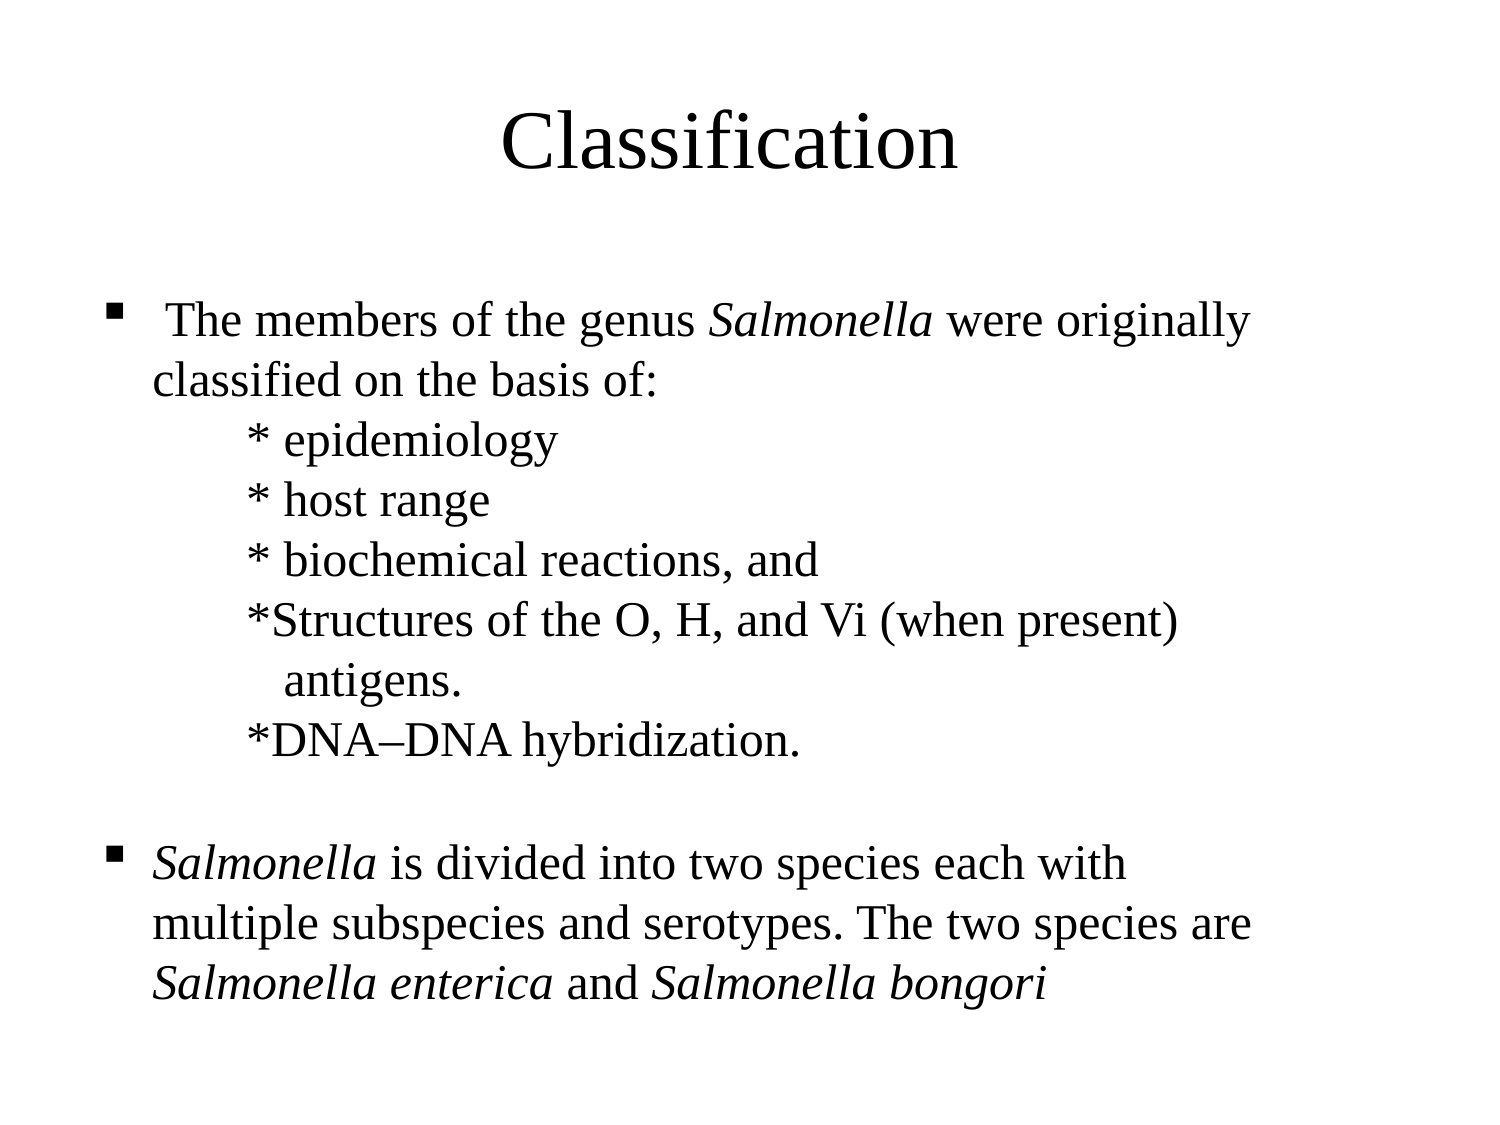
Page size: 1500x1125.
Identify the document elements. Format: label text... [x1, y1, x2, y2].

text_box Classification [493, 78, 968, 193]
text_box Salmonella is divided into two species each with multiple subspecies and serotypes. The two species are Salmonella enterica and Salmonella bongori [88, 822, 1306, 1017]
text_box The members of the genus Salmonella were originally classified on the basis of: * epidemiology * host range * biochemical reactions, and *Structures of the O, H, and Vi (when present) antigens. *DNA–DNA hybridization. [88, 278, 1306, 774]
